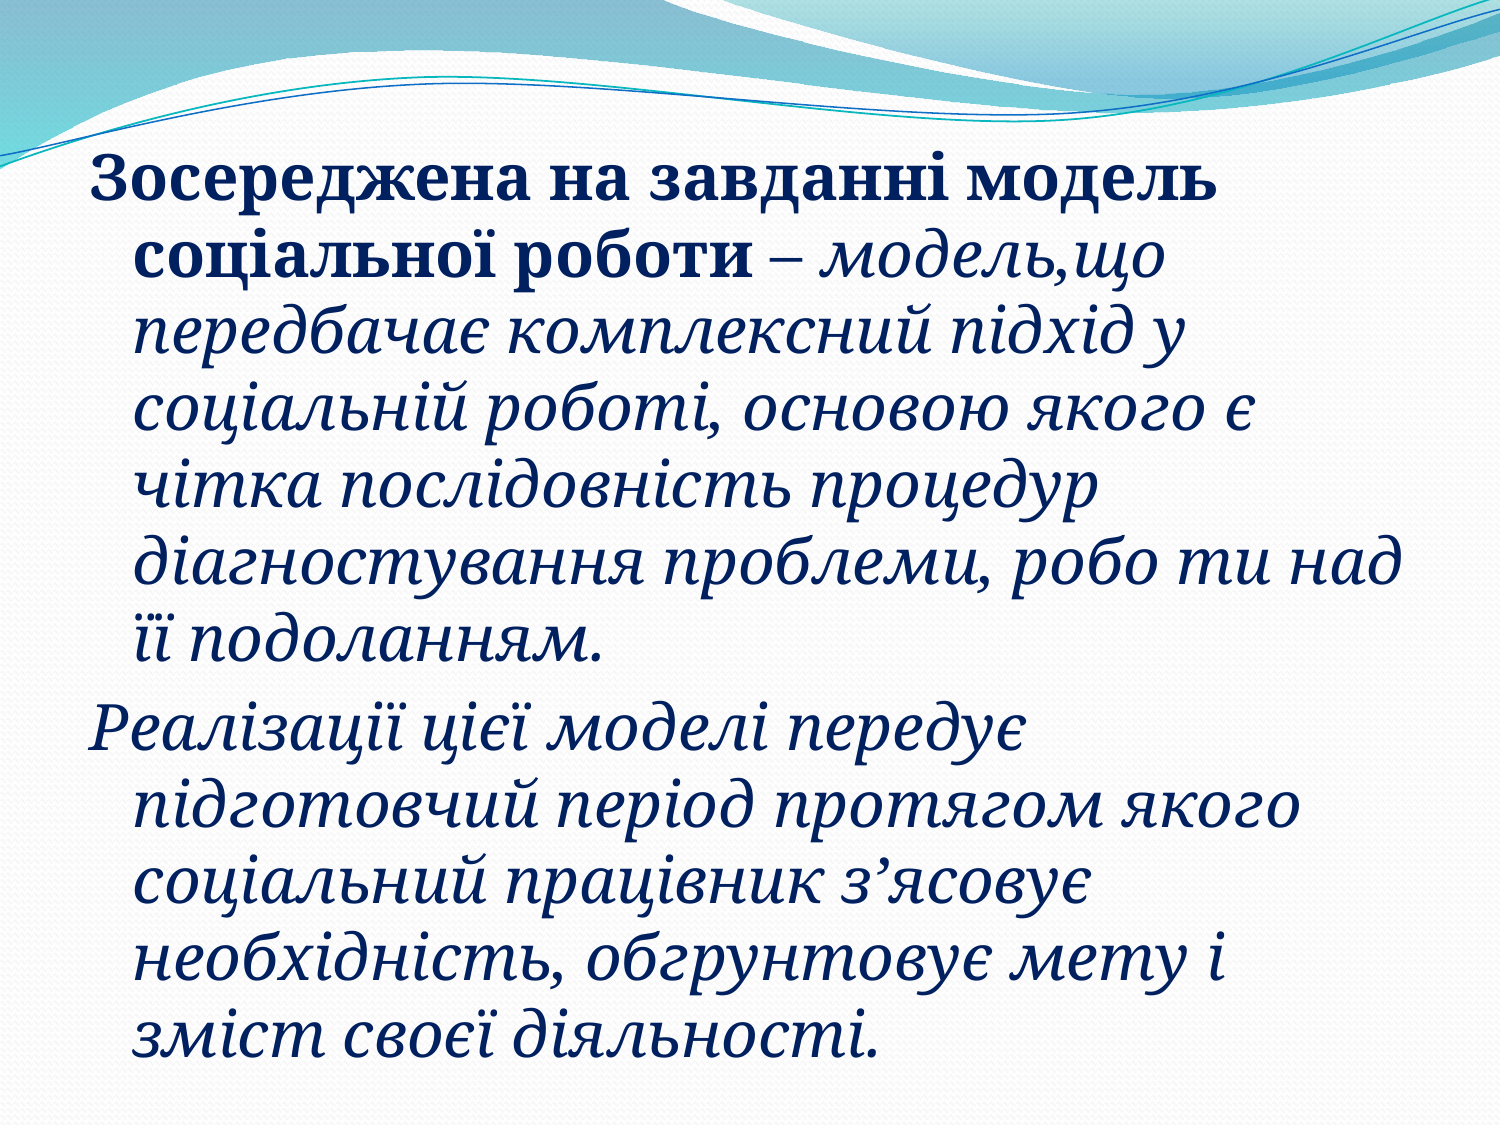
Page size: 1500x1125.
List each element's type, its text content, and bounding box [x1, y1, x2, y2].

list Зосереджена на завданні модель соціальної роботи – модель,що передбачає комплексний підхід у соціальній роботі, основою якого є чітка послідовність процедур діагностування проблеми, робо ти над її подоланням. Реалізації цієї моделі передує підготовчий період протягом якого соціальний працівник з’ясовує необхідність, обгрунтовує мету і зміст своєї діяльності. [75, 128, 1425, 1079]
